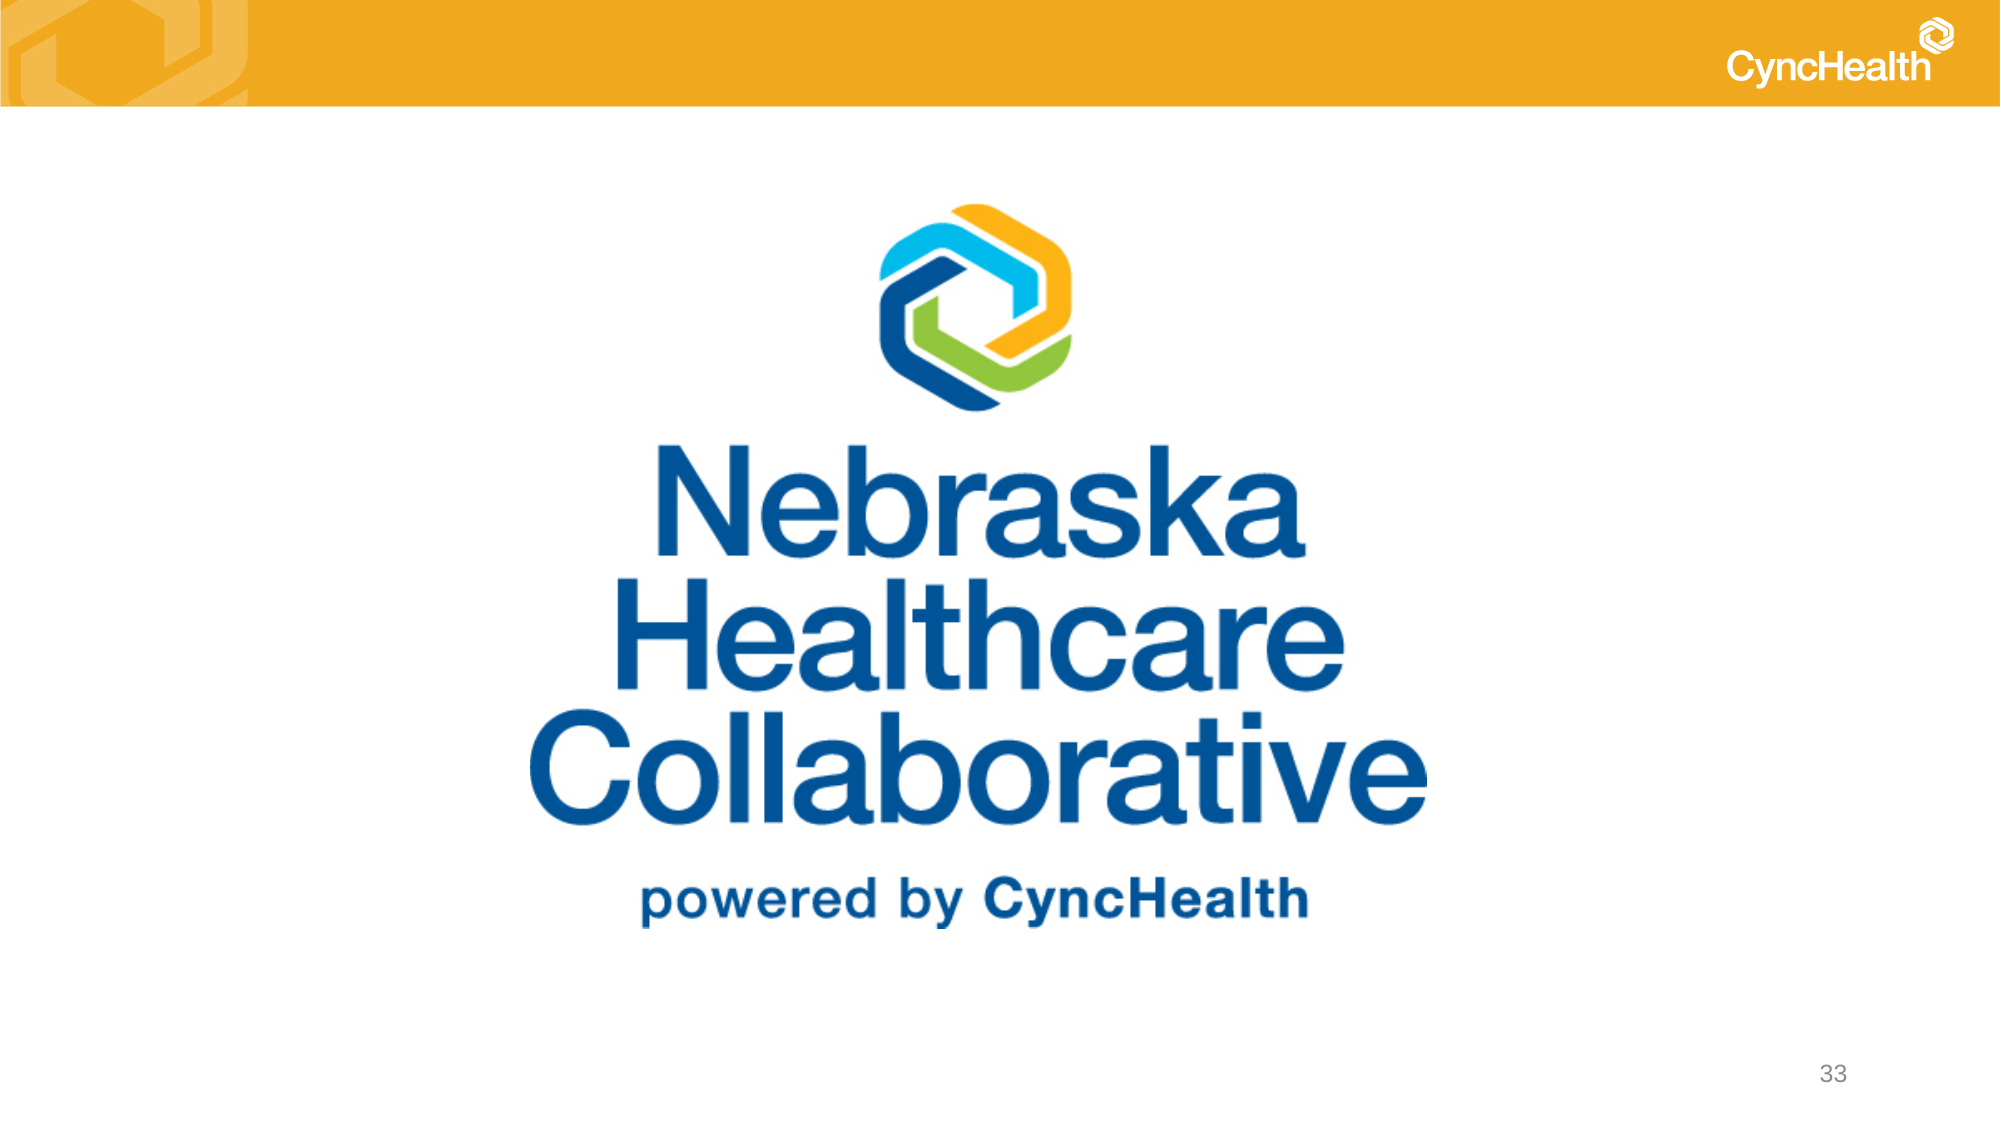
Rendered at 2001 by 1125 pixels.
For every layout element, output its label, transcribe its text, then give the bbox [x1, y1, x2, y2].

picture [0, 0, 2000, 107]
slide_number 33 [1412, 1042, 1863, 1103]
picture [530, 203, 1427, 929]
